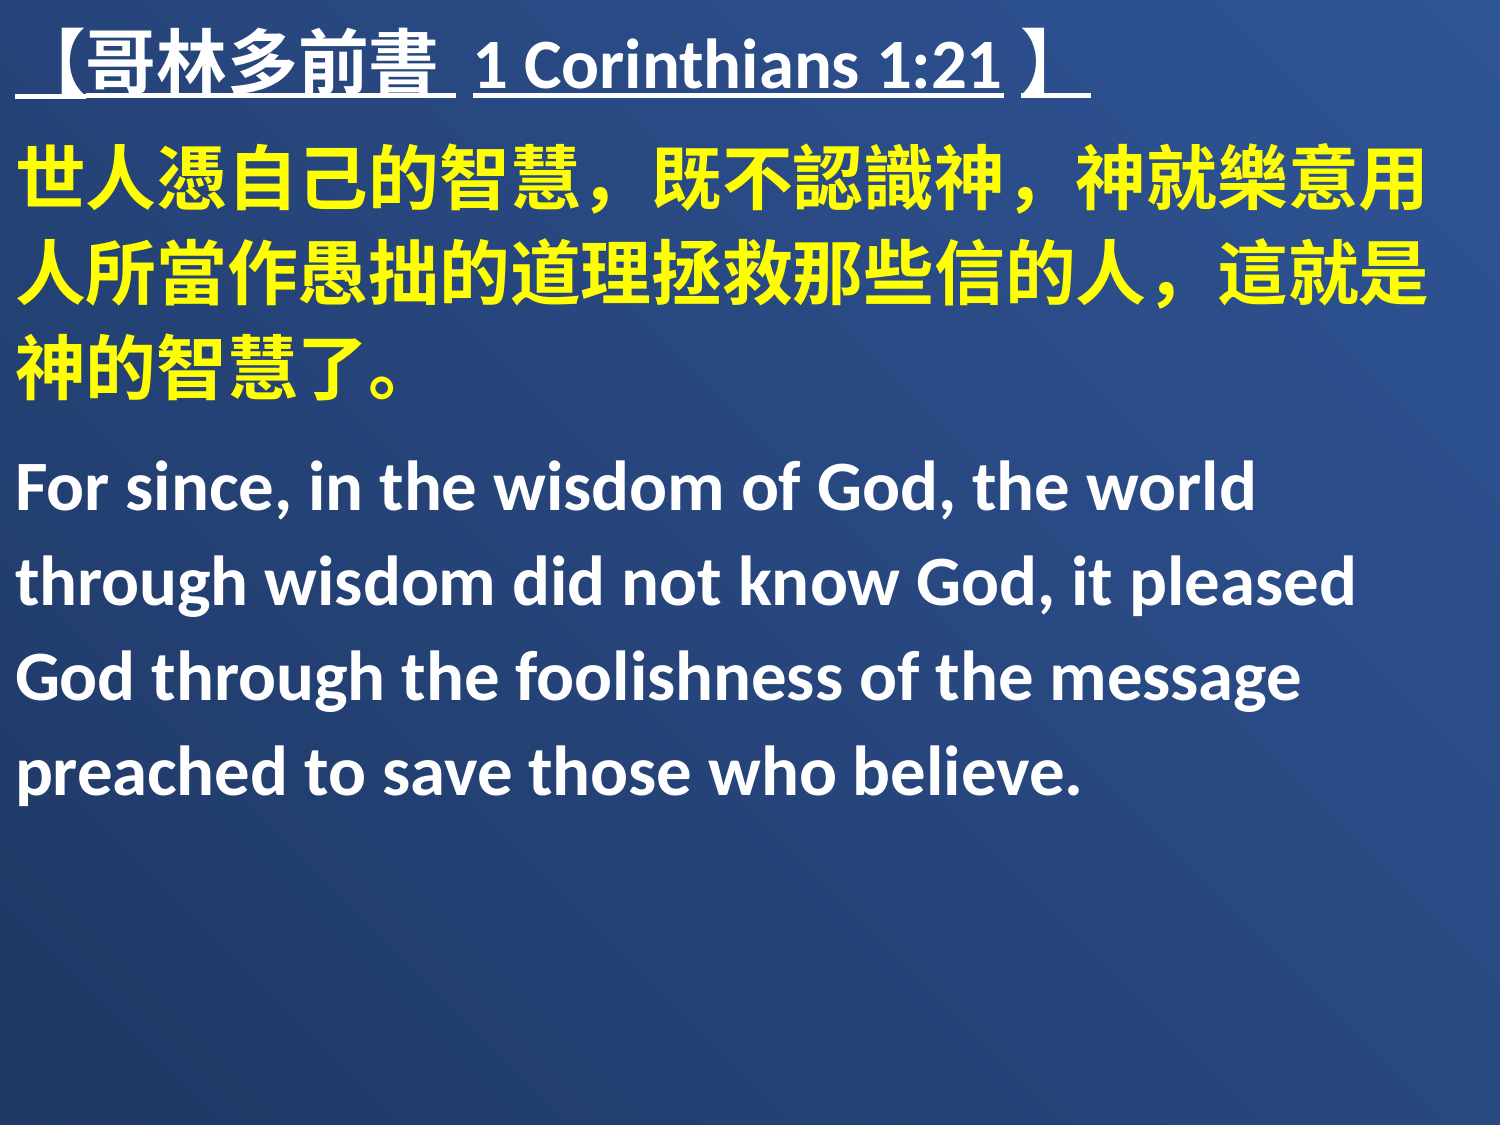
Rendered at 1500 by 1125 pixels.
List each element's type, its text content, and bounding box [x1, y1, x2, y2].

subtitle 【哥林多前書 1 Corinthians 1:21】 世人憑自己的智慧，既不認識神，神就樂意用人所當作愚拙的道理拯救那些信的人，這就是神的智慧了。 For since, in the wisdom of God, the world through wisdom did not know God, it pleased God through the foolishness of the message preached to save those who believe. [0, 0, 1500, 1125]
